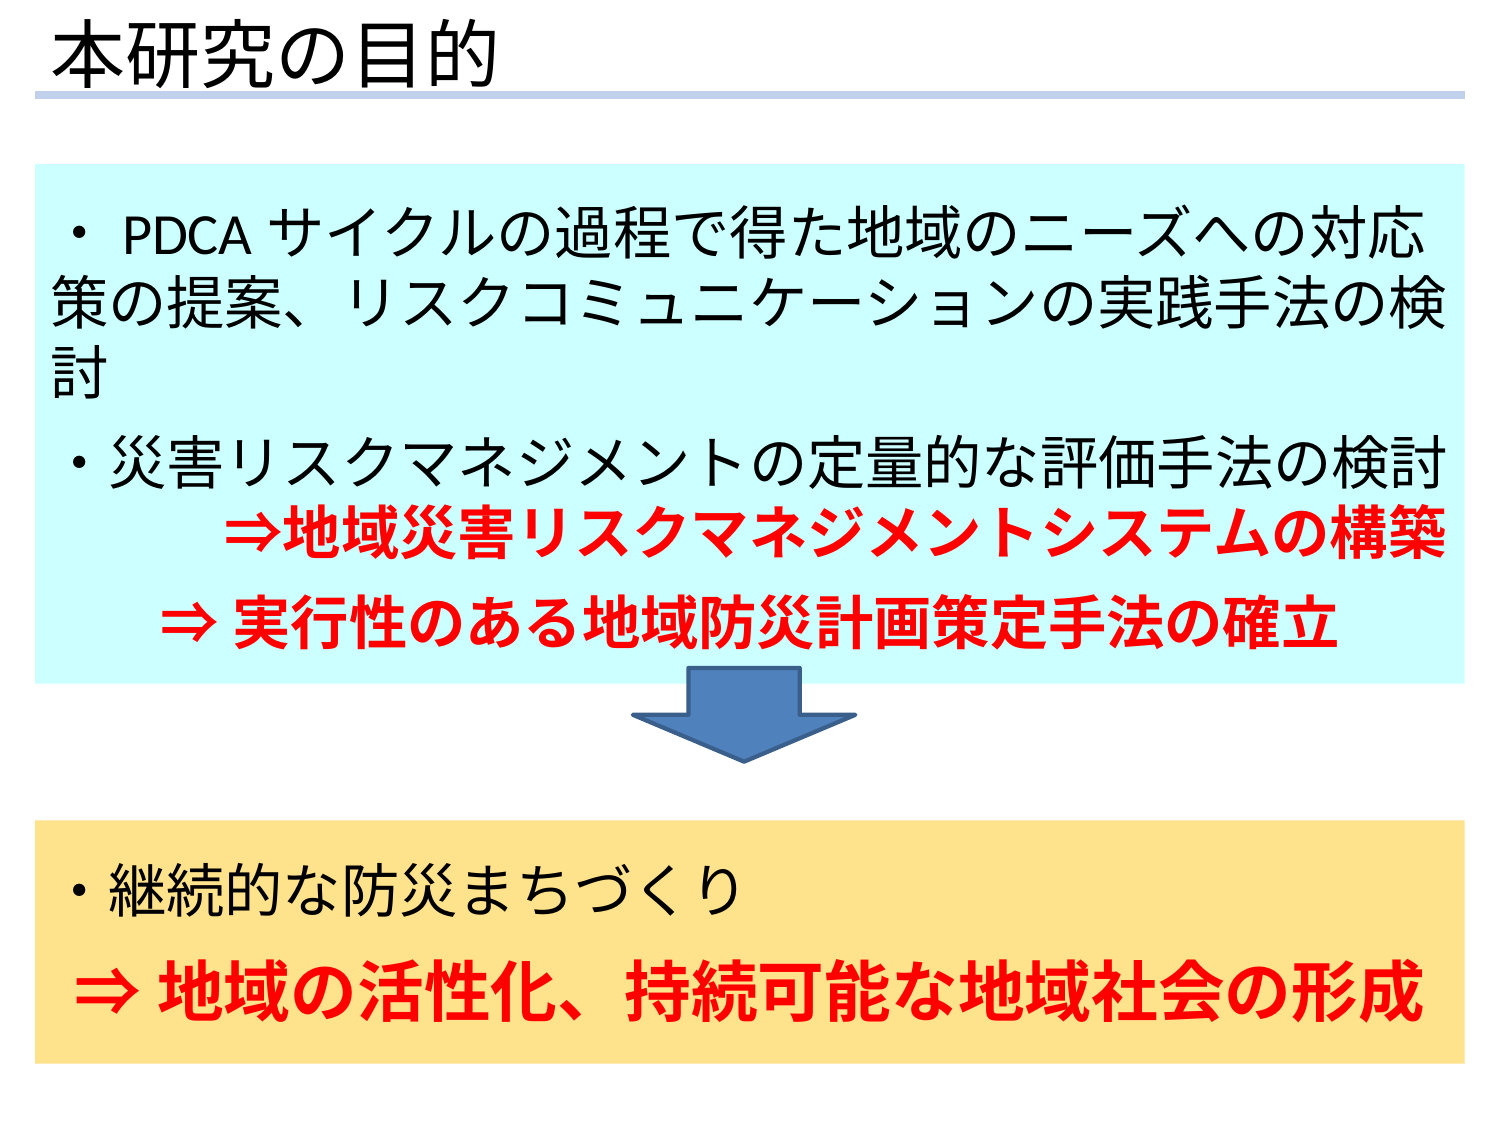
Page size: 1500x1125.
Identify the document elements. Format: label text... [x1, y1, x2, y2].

text_box ・継続的な防災まちづくり ⇒地域の活性化、持続可能な地域社会の形成 [35, 820, 1465, 1064]
text_box ・PDCAサイクルの過程で得た地域のニーズへの対応策の提案、リスクコミュニケーションの実践手法の検討 ・災害リスクマネジメントの定量的な評価手法の検討 ⇒地域災害リスクマネジメントシステムの構築 ⇒実行性のある地域防災計画策定手法の確立 [35, 164, 1465, 684]
text_box [630, 665, 858, 764]
text_box 本研究の目的 [35, 0, 1243, 94]
